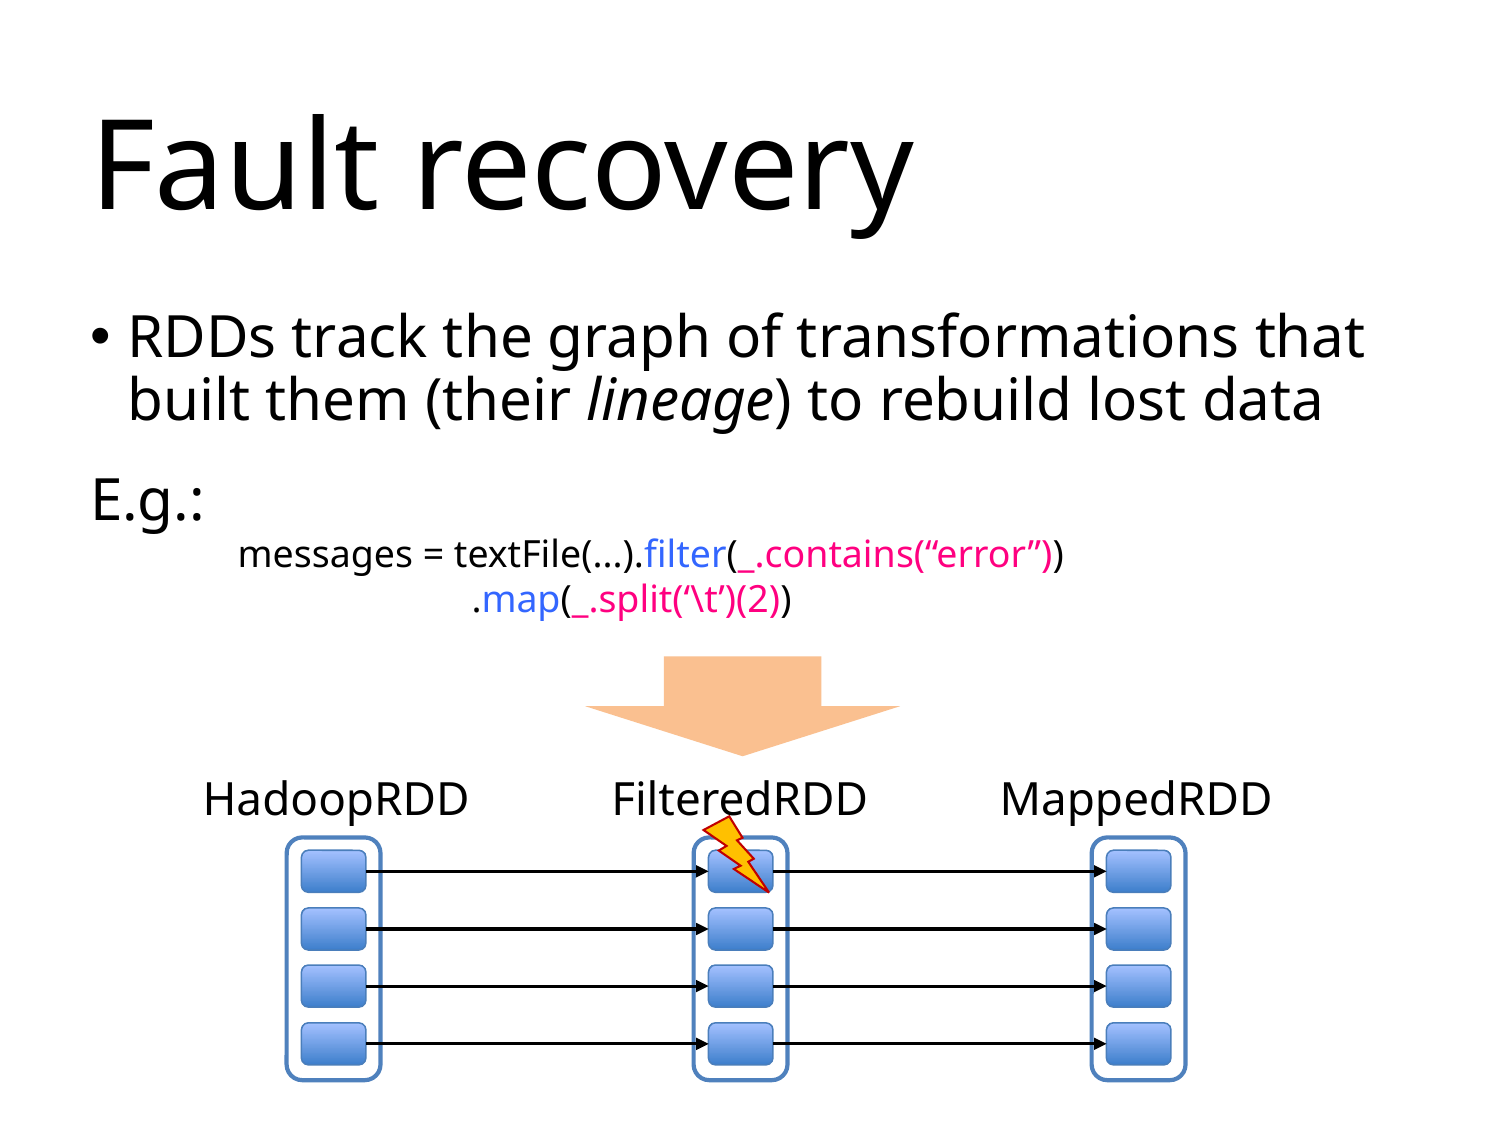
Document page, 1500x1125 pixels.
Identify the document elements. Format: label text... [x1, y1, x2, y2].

title Fault recovery [75, 75, 1425, 263]
text_box [585, 674, 901, 757]
list RDDs track the graph of transformations that built them (their lineage) to rebuild lost data E.g.: [75, 299, 1438, 674]
text_box messages = textFile(...).filter(_.contains(“error”)) .map(_.split(‘\t’)(2)) [222, 522, 1440, 673]
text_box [74, 762, 1425, 1107]
